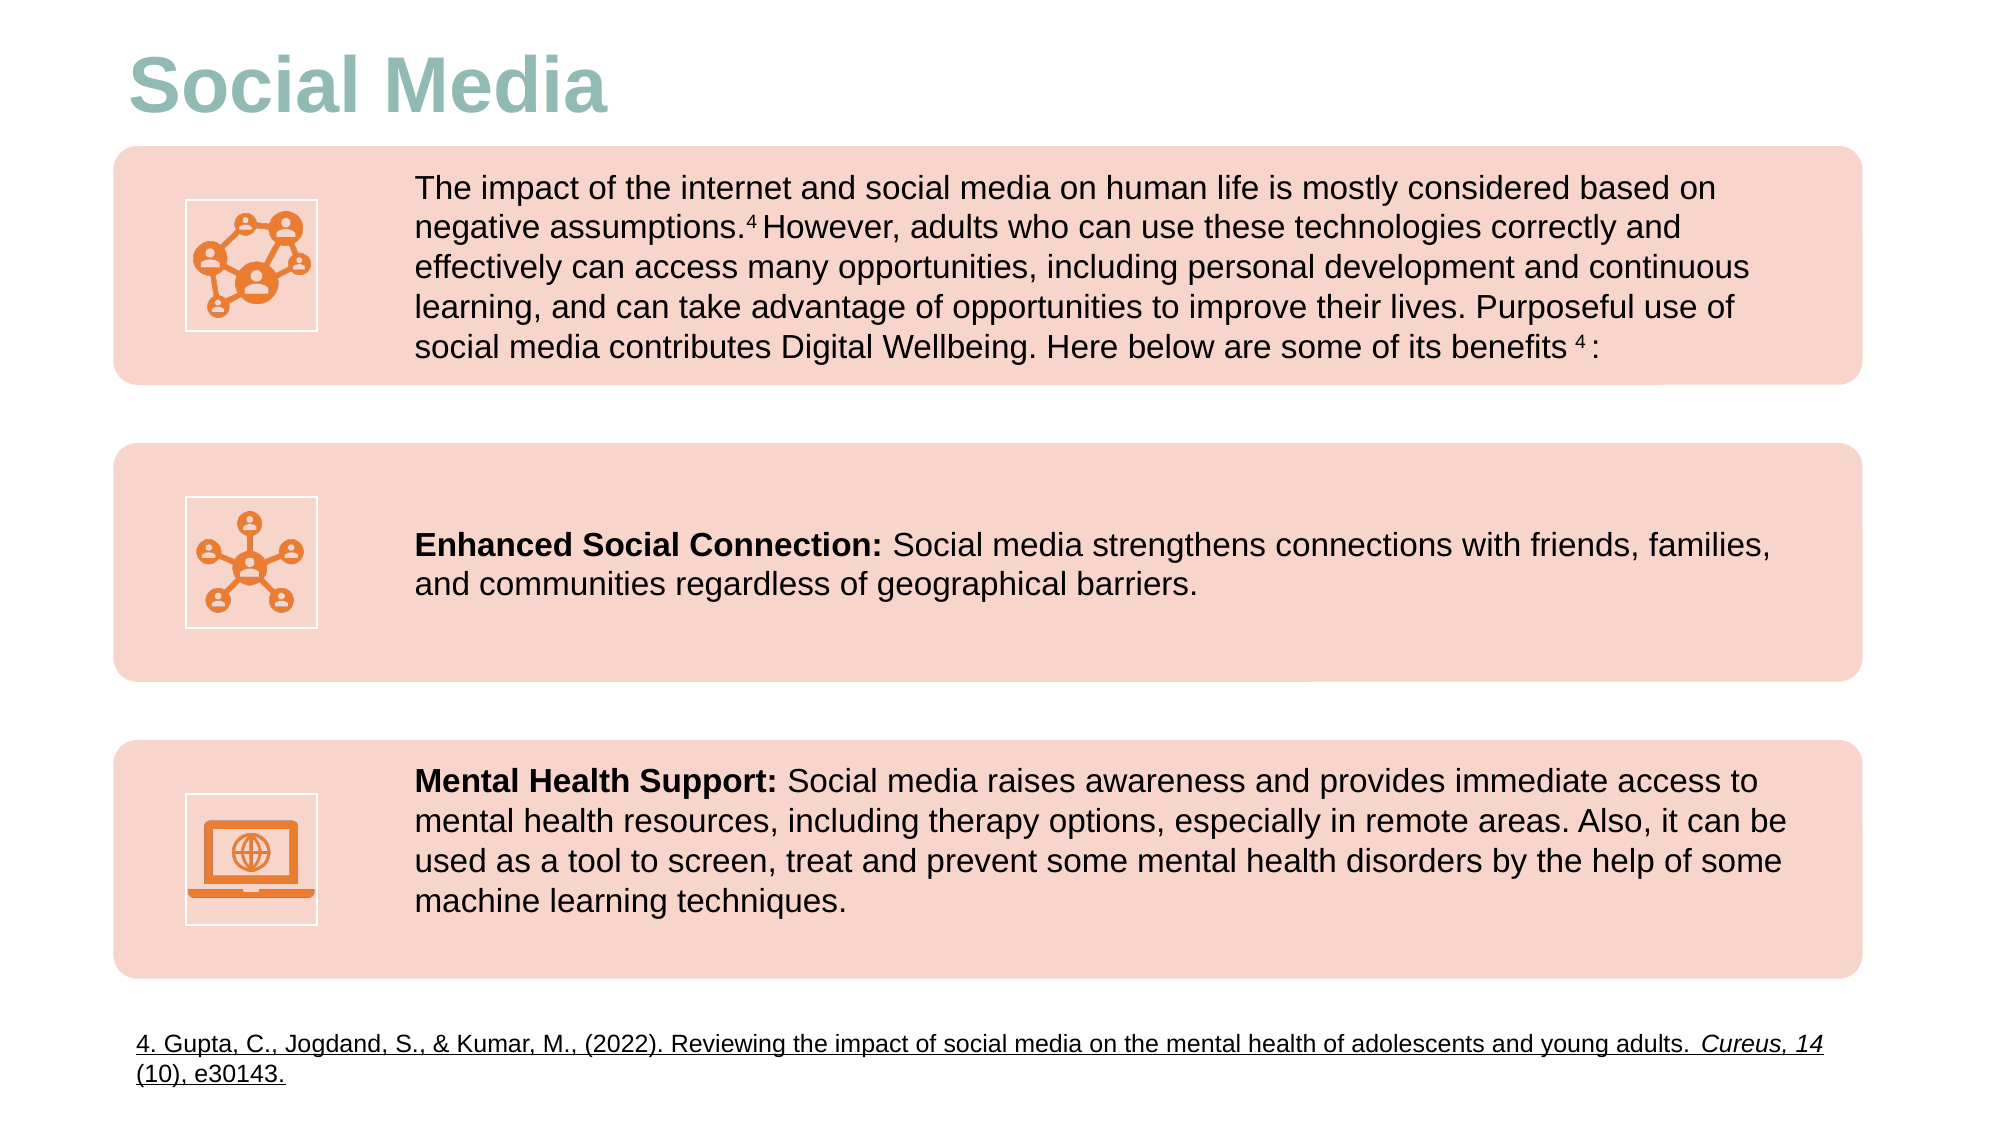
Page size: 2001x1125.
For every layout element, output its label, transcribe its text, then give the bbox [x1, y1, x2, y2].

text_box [113, 145, 1863, 980]
title Social Media [113, 28, 863, 144]
text_box 4. Gupta, C., Jogdand, S., & Kumar, M., (2022). Reviewing the impact of social media on the mental health of adolescents and young adults. Cureus, 14(10), e30143. [121, 1019, 1847, 1095]
